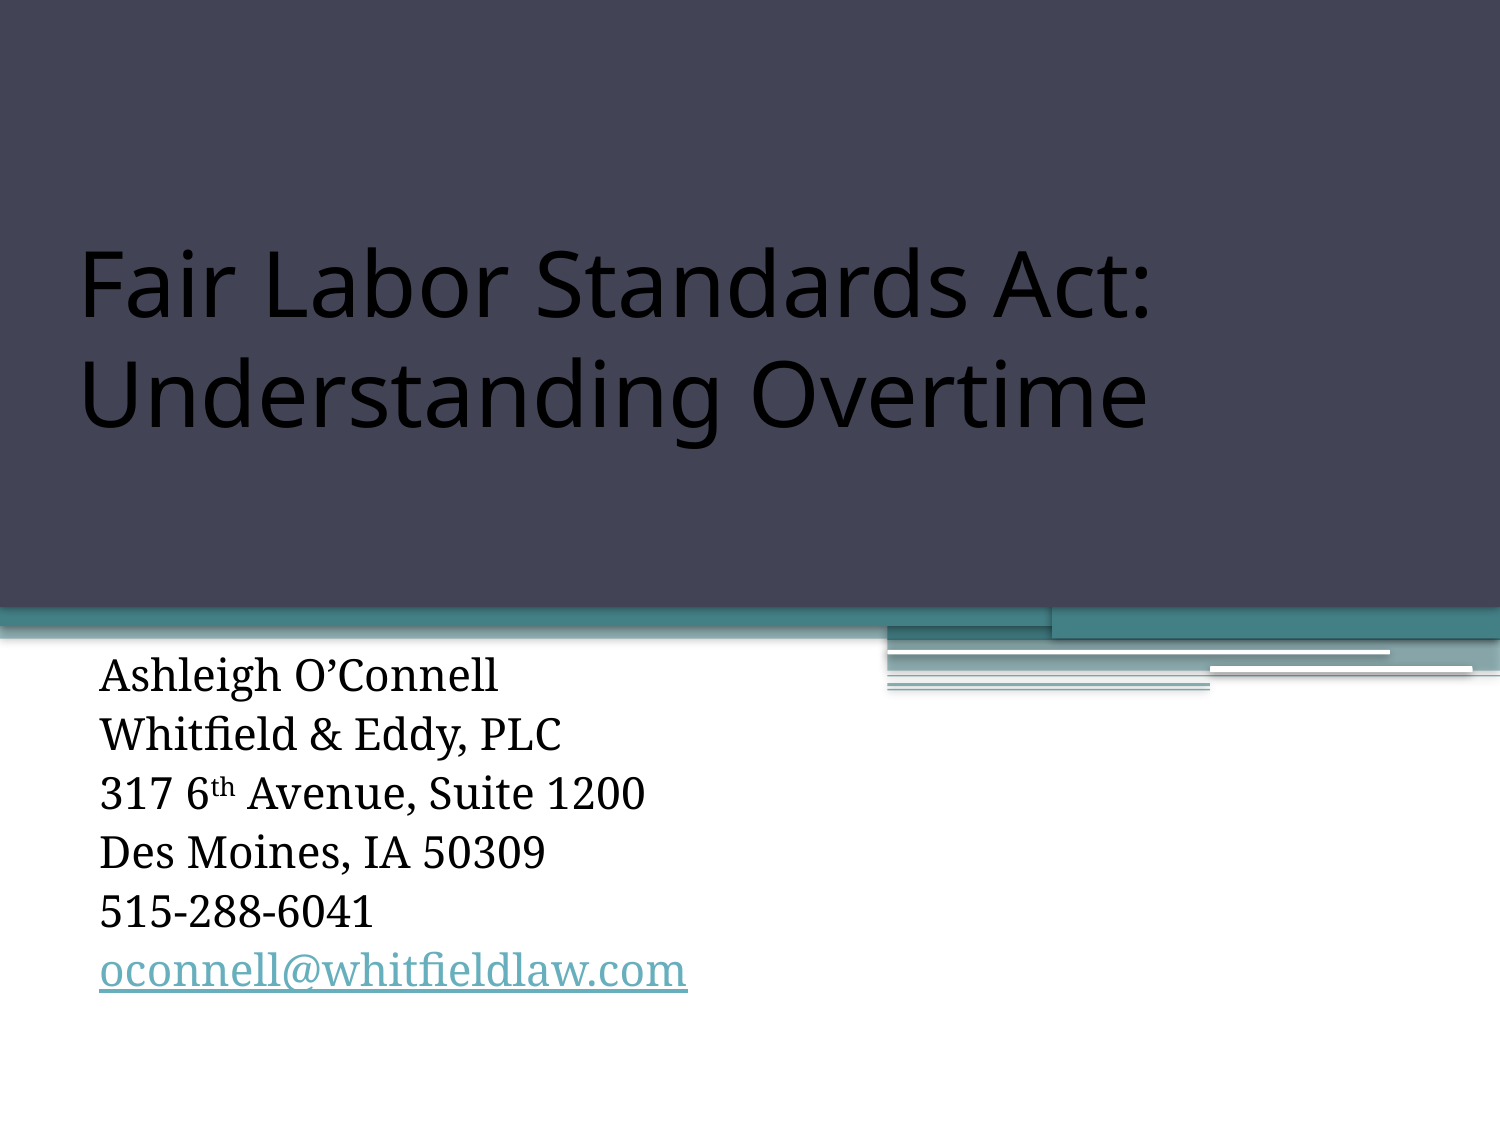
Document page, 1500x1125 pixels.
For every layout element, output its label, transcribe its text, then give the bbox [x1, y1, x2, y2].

title Fair Labor Standards Act: Understanding Overtime [62, 212, 1450, 454]
subtitle Ashleigh O’Connell Whitfield & Eddy, PLC 317 6th Avenue, Suite 1200 Des Moines, IA 50309 515-288-6041 oconnell@whitfieldlaw.com [75, 639, 888, 1013]
